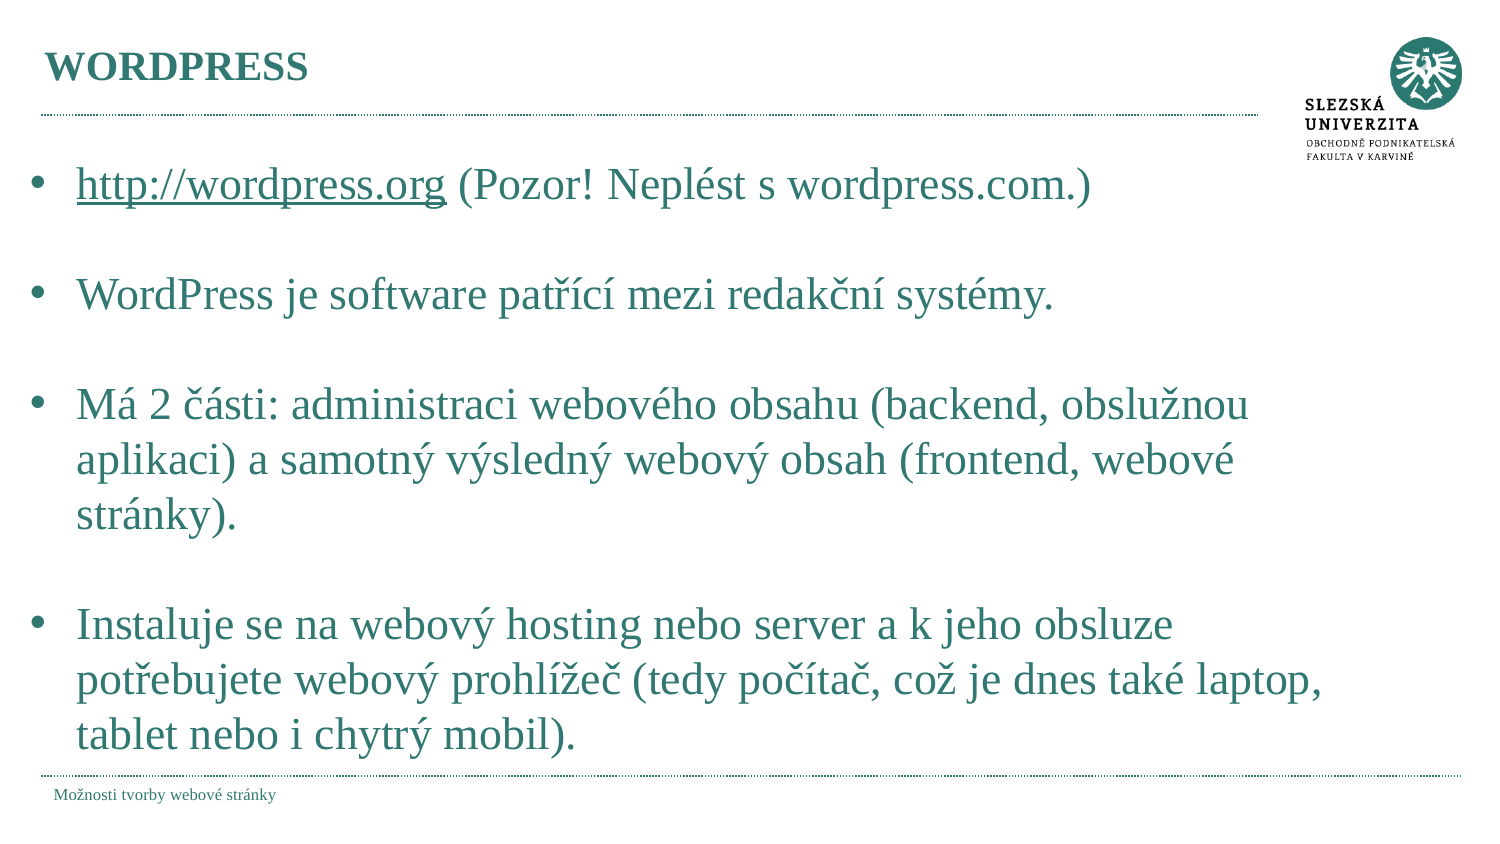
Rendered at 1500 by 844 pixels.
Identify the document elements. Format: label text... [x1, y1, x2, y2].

text_box http://wordpress.org (Pozor! Neplést s wordpress.com.) WordPress je software patřící mezi redakční systémy. Má 2 části: administraci webového obsahu (backend, obslužnou aplikaci) a samotný výsledný webový obsah (frontend, webové stránky). Instaluje se na webový hosting nebo server a k jeho obsluze potřebujete webový prohlížeč (tedy počítač, což je dnes také laptop, tablet nebo i chytrý mobil). [15, 146, 1388, 822]
picture [1305, 37, 1462, 160]
title WORDPRESS [29, 31, 1306, 115]
footer Možnosti tvorby webové stránky [38, 776, 514, 822]
